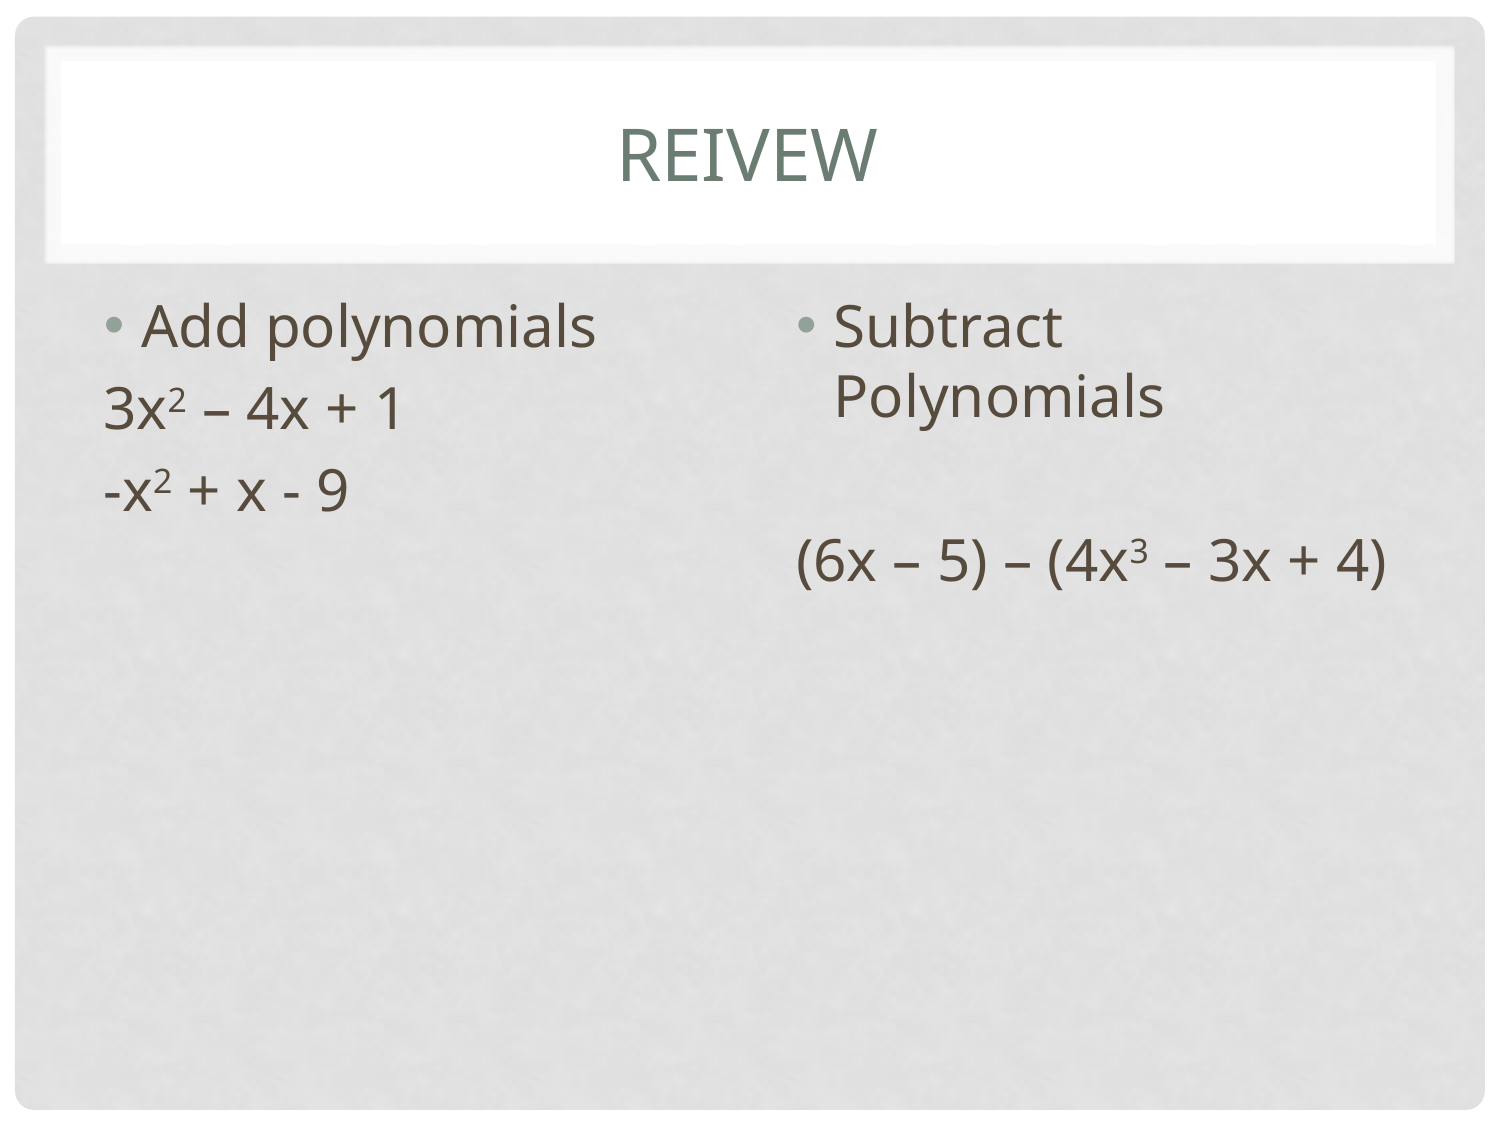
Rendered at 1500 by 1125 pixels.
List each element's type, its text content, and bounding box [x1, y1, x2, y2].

list Add polynomials 3x2 – 4x + 1 -x2 + x - 9 [69, 281, 733, 1005]
title Reivew [69, 66, 1425, 238]
list Subtract Polynomials (6x – 5) – (4x3 – 3x + 4) [762, 281, 1425, 1005]
